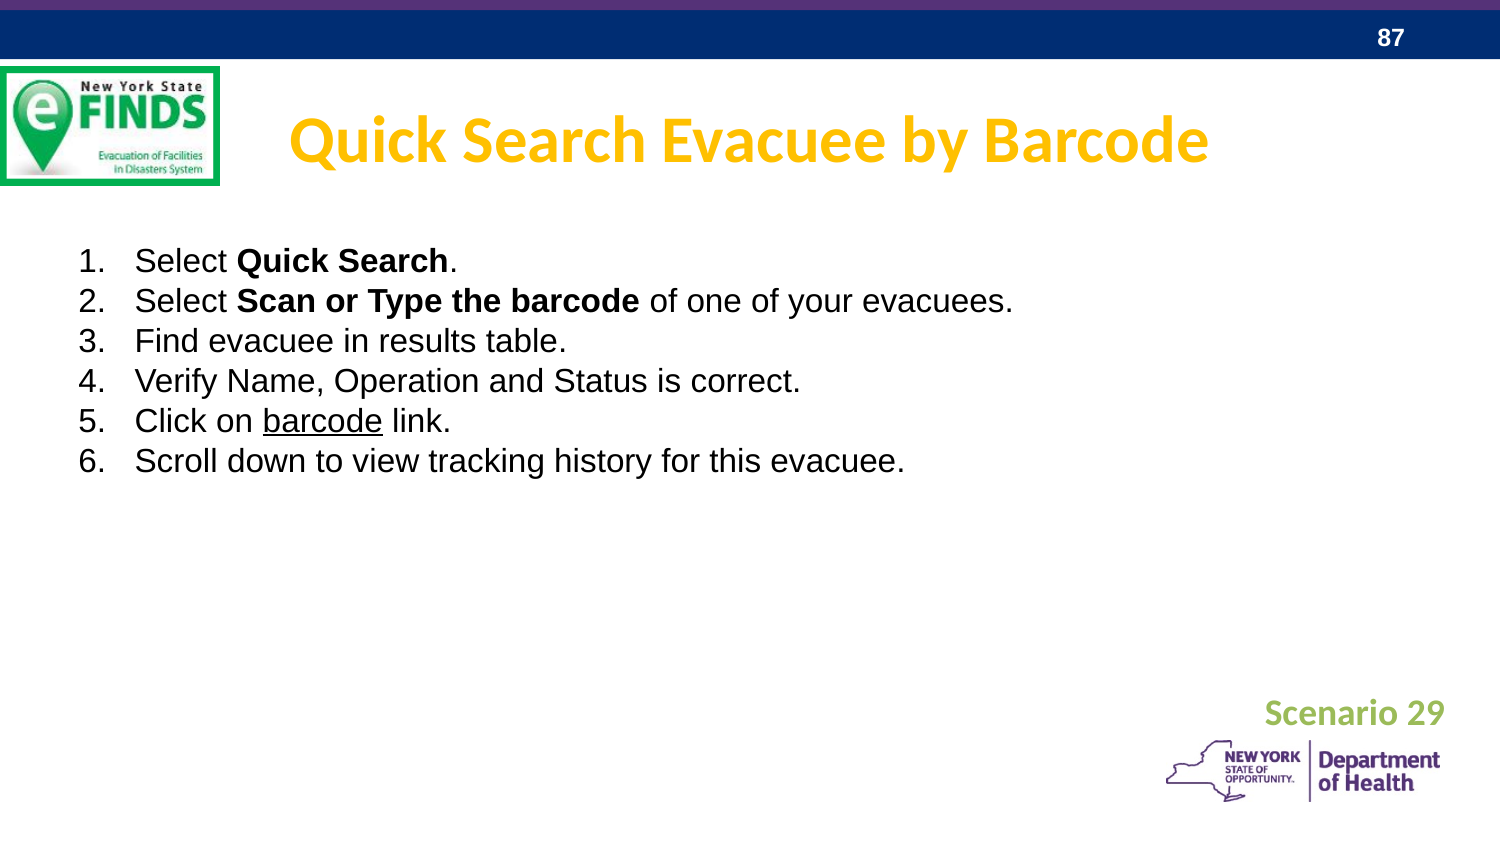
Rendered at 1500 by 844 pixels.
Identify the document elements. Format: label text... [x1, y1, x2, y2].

text_box Scenario 29 [1248, 680, 1461, 741]
text_box Select Quick Search. Select Scan or Type the barcode of one of your evacuees. Find evacuee in results table. Verify Name, Operation and Status is correct. Click on barcode link. Scroll down to view tracking history for this evacuee. [63, 192, 1162, 487]
title Quick Search Evacuee by Barcode [0, 45, 1500, 227]
picture [1166, 740, 1440, 802]
picture [0, 65, 220, 186]
